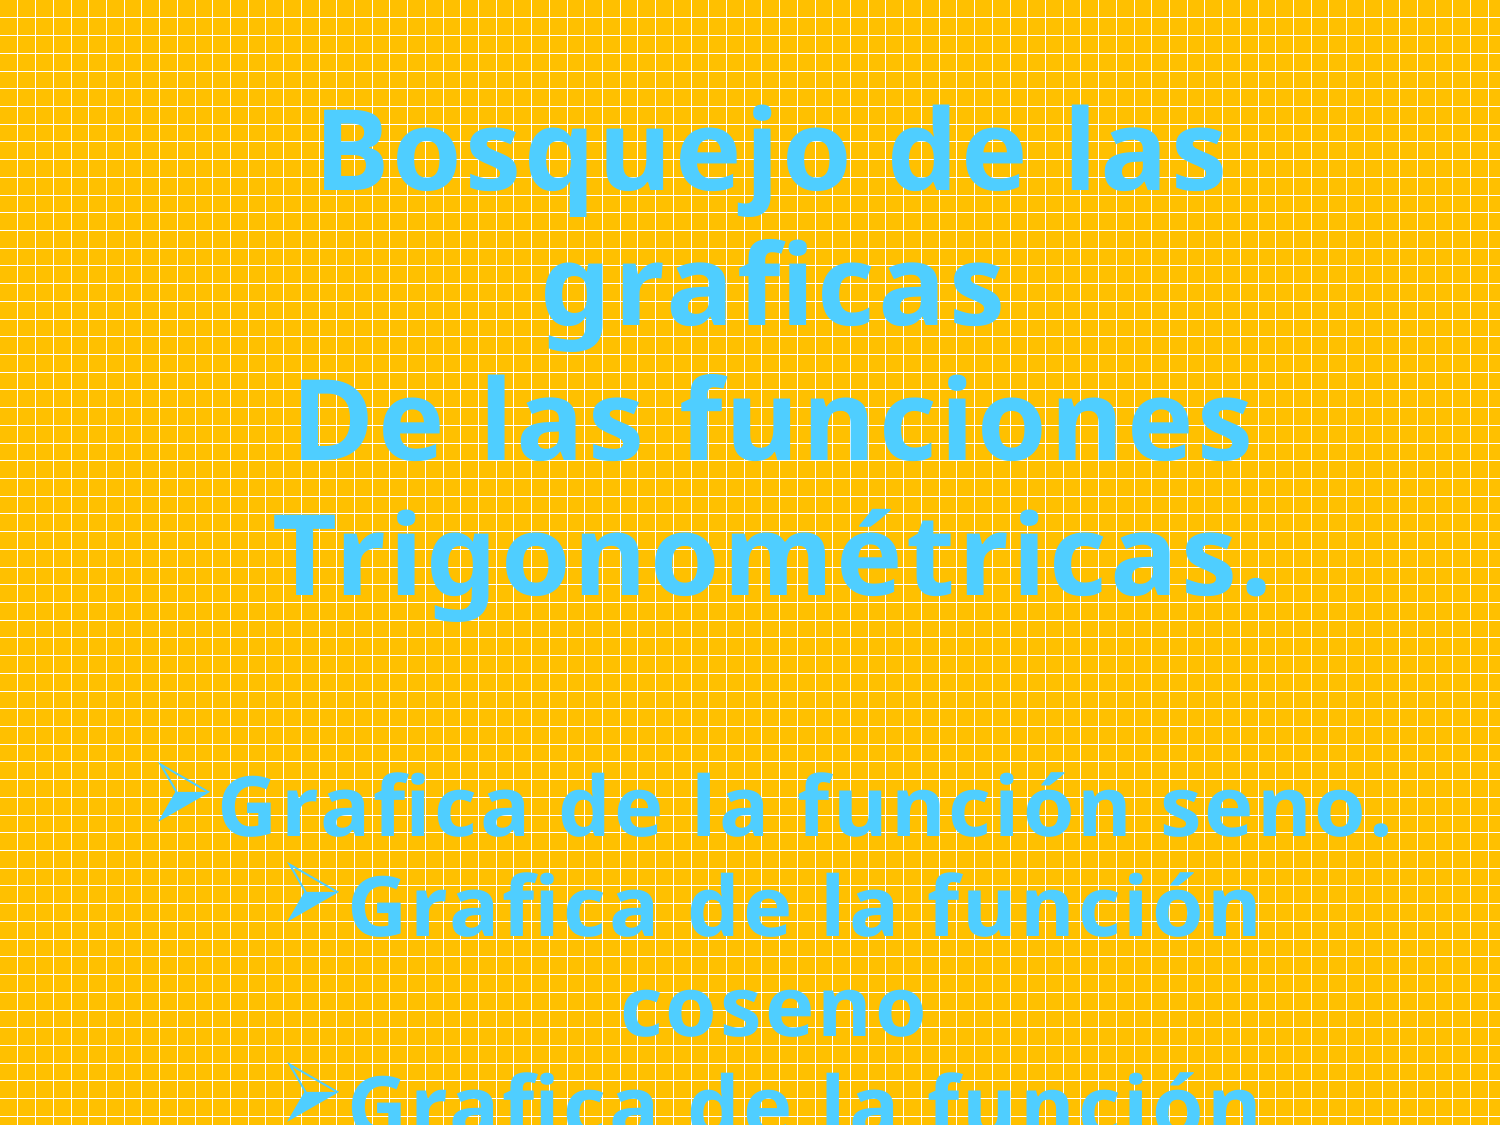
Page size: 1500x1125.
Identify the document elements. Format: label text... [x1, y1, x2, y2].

text_box Bosquejo de las graficas De las funciones Trigonométricas. Grafica de la función seno. Grafica de la función coseno Grafica de la función tangente. [105, 70, 1442, 1125]
